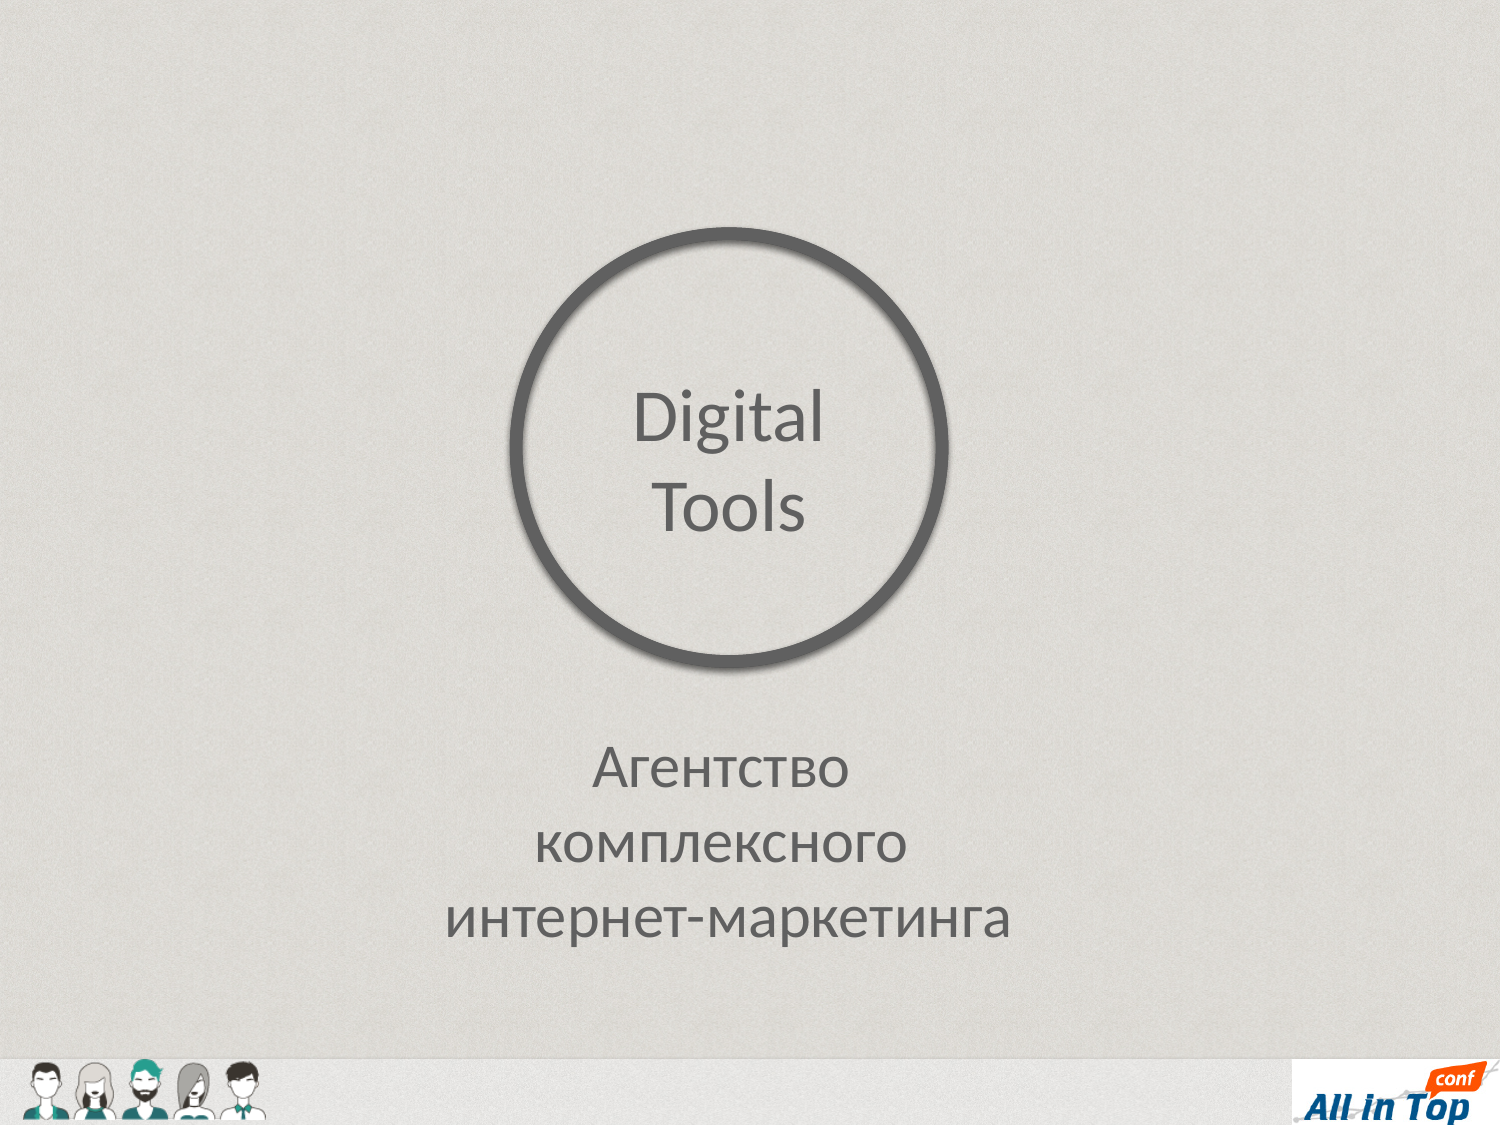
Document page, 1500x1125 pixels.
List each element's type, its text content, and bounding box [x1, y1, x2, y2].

text_box Digital Tools [502, 359, 957, 555]
text_box Агентство комплексного интернет-маркетинга [377, 717, 1081, 957]
text_box [544, 555, 915, 663]
picture [0, 0, 1500, 1125]
text_box [534, 232, 924, 359]
